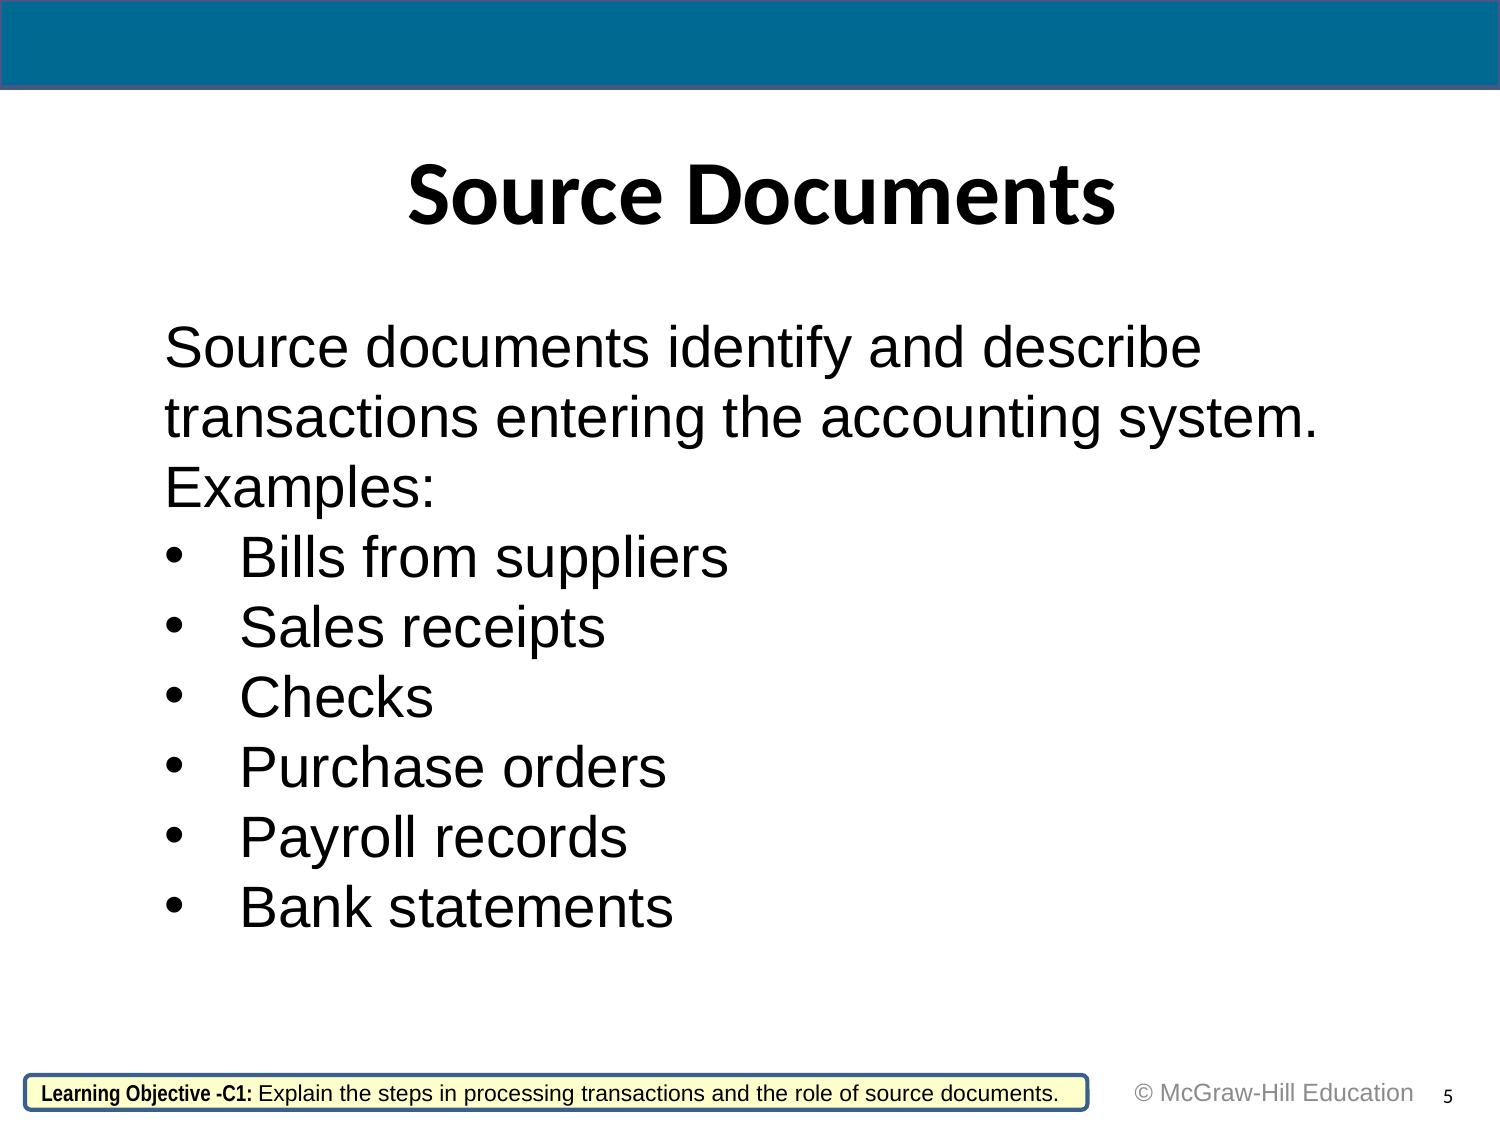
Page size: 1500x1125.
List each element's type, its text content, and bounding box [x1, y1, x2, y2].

text_box [0, 0, 1500, 88]
text_box Learning Objective -C1: Explain the steps in processing transactions and the role of source documents. [24, 1074, 1088, 1110]
text_box © McGraw-Hill Education [1112, 1068, 1468, 1107]
text_box Source documents identify and describe transactions entering the accounting system. Examples: Bills from suppliers Sales receipts Checks Purchase orders Payroll records Bank statements [150, 274, 1468, 975]
title Source Documents [87, 93, 1438, 282]
